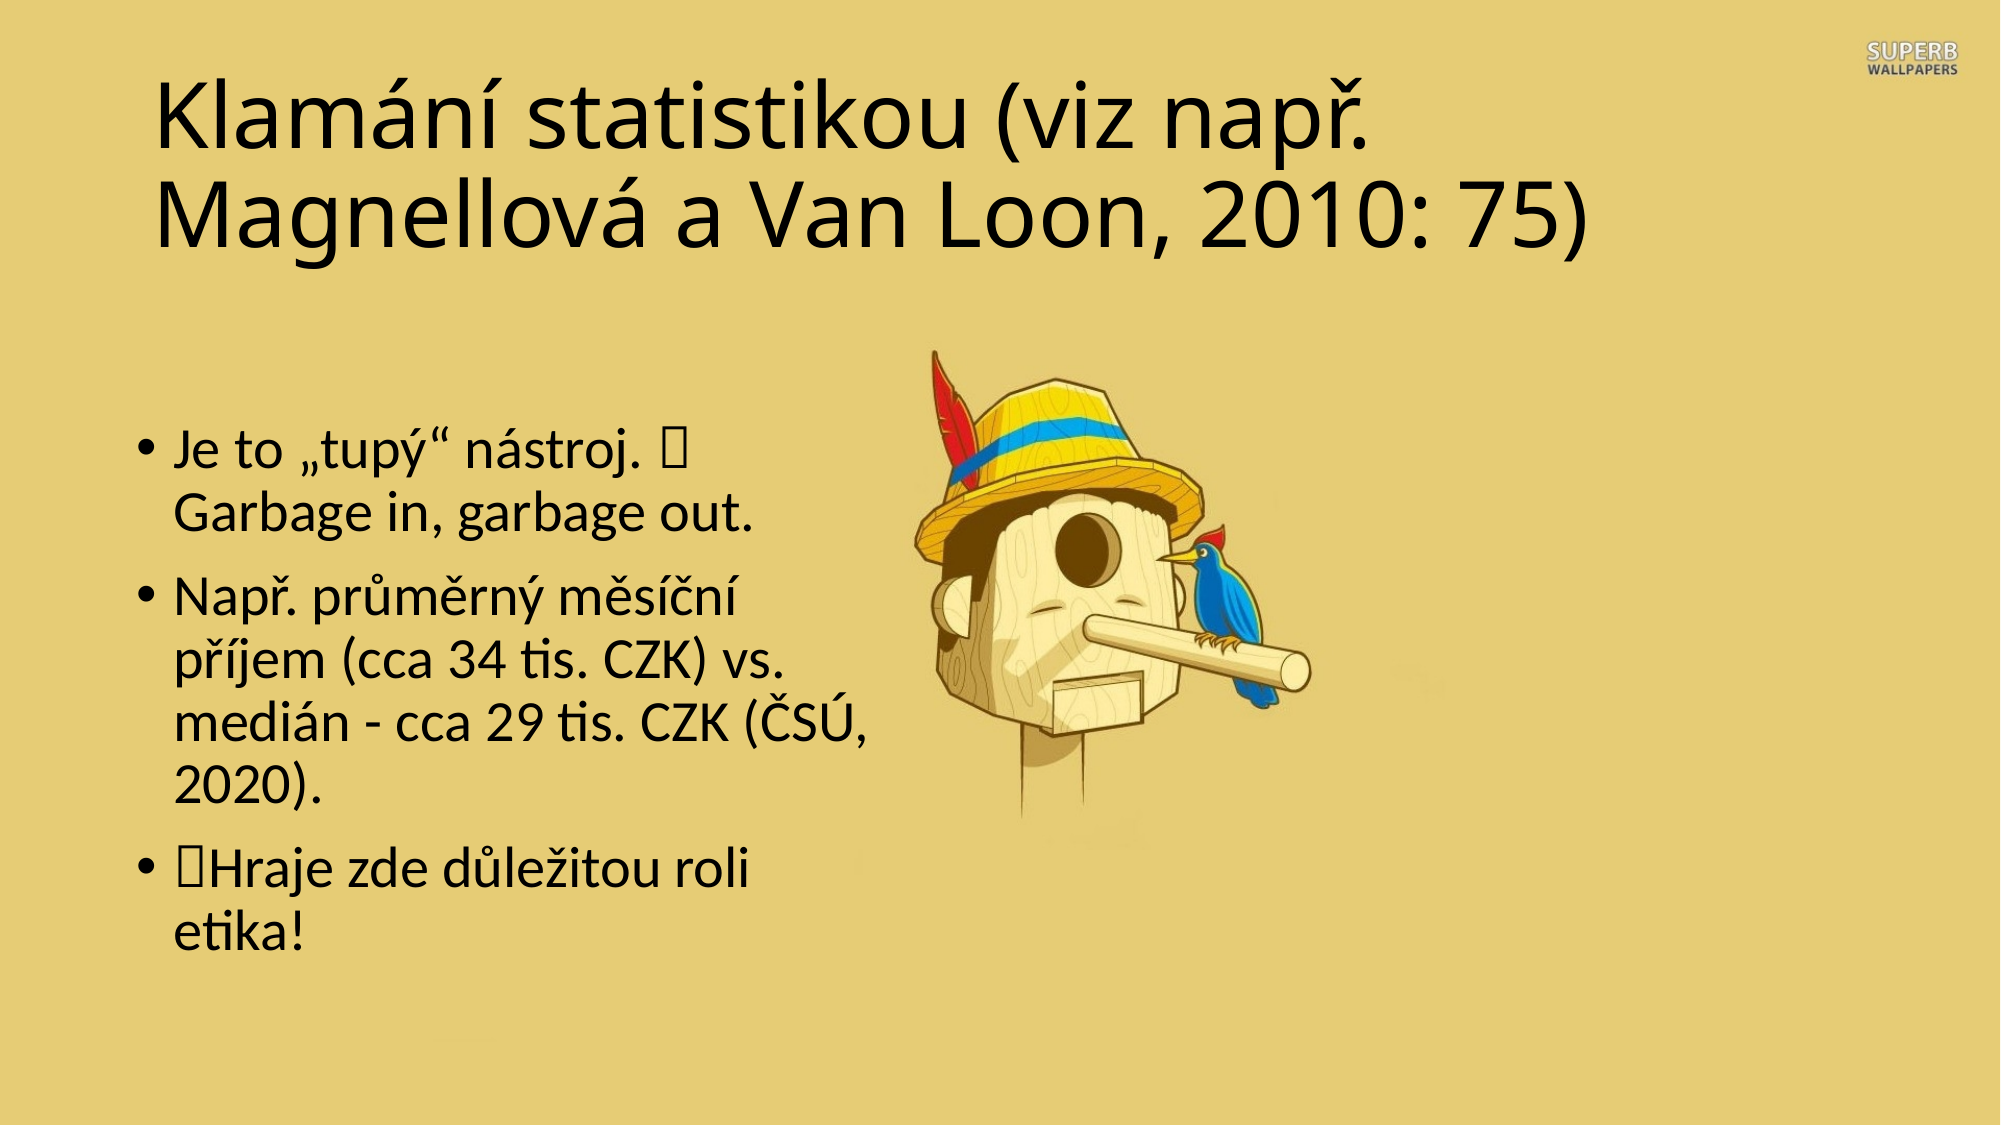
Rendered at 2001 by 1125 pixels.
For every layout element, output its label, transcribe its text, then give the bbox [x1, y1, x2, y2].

title Klamání statistikou (viz např. Magnellová a Van Loon, 2010: 75) [137, 59, 1863, 278]
list Je to „tupý“ nástroj.  Garbage in, garbage out. Např. průměrný měsíční příjem (cca 34 tis. CZK) vs. medián - cca 29 tis. CZK (ČSÚ, 2020). Hraje zde důležitou roli etika! [121, 411, 886, 1125]
picture [0, 0, 2001, 1125]
